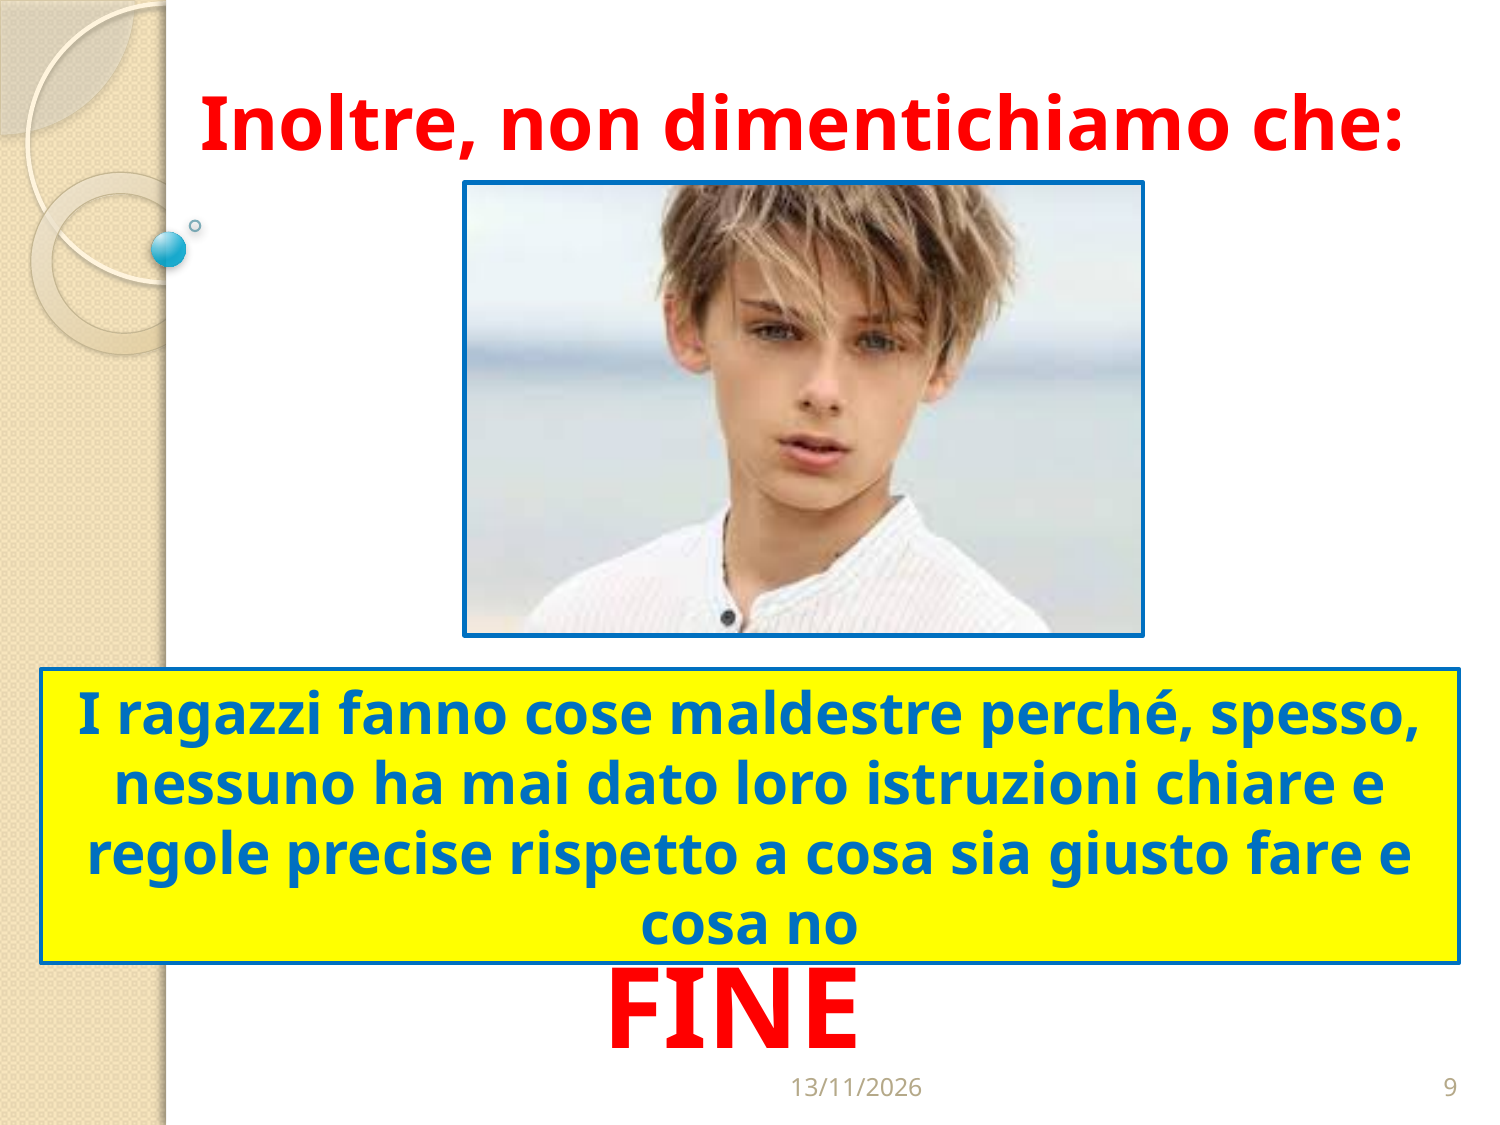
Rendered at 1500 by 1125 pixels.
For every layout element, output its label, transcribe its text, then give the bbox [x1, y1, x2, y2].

text_box I ragazzi fanno cose maldestre perché, spesso, nessuno ha mai dato loro istruzioni chiare e regole precise rispetto a cosa sia giusto fare e cosa no [41, 668, 1459, 964]
slide_number 9 [1413, 1034, 1488, 1113]
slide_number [587, 1079, 938, 1113]
title Inoltre, non dimentichiamo che: [159, 54, 1448, 173]
picture [466, 184, 1142, 634]
text_box FINE [501, 928, 963, 1079]
